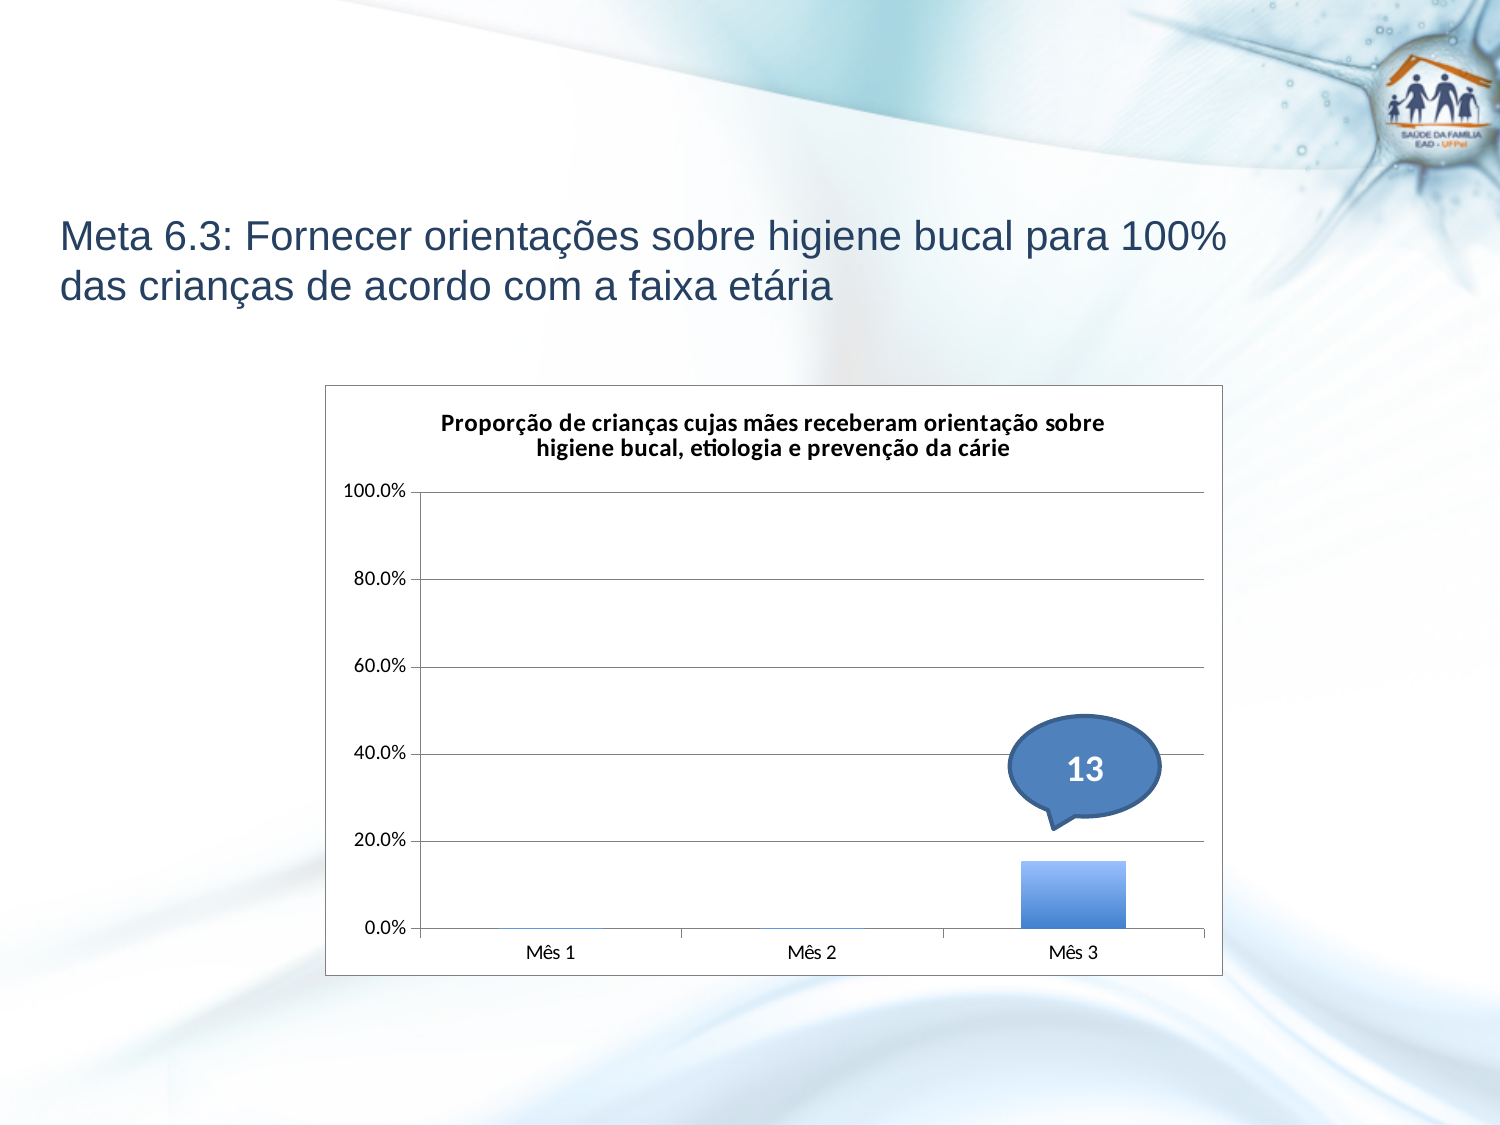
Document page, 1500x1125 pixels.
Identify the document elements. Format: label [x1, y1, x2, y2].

chart [324, 385, 1223, 977]
picture [0, 0, 1500, 1125]
